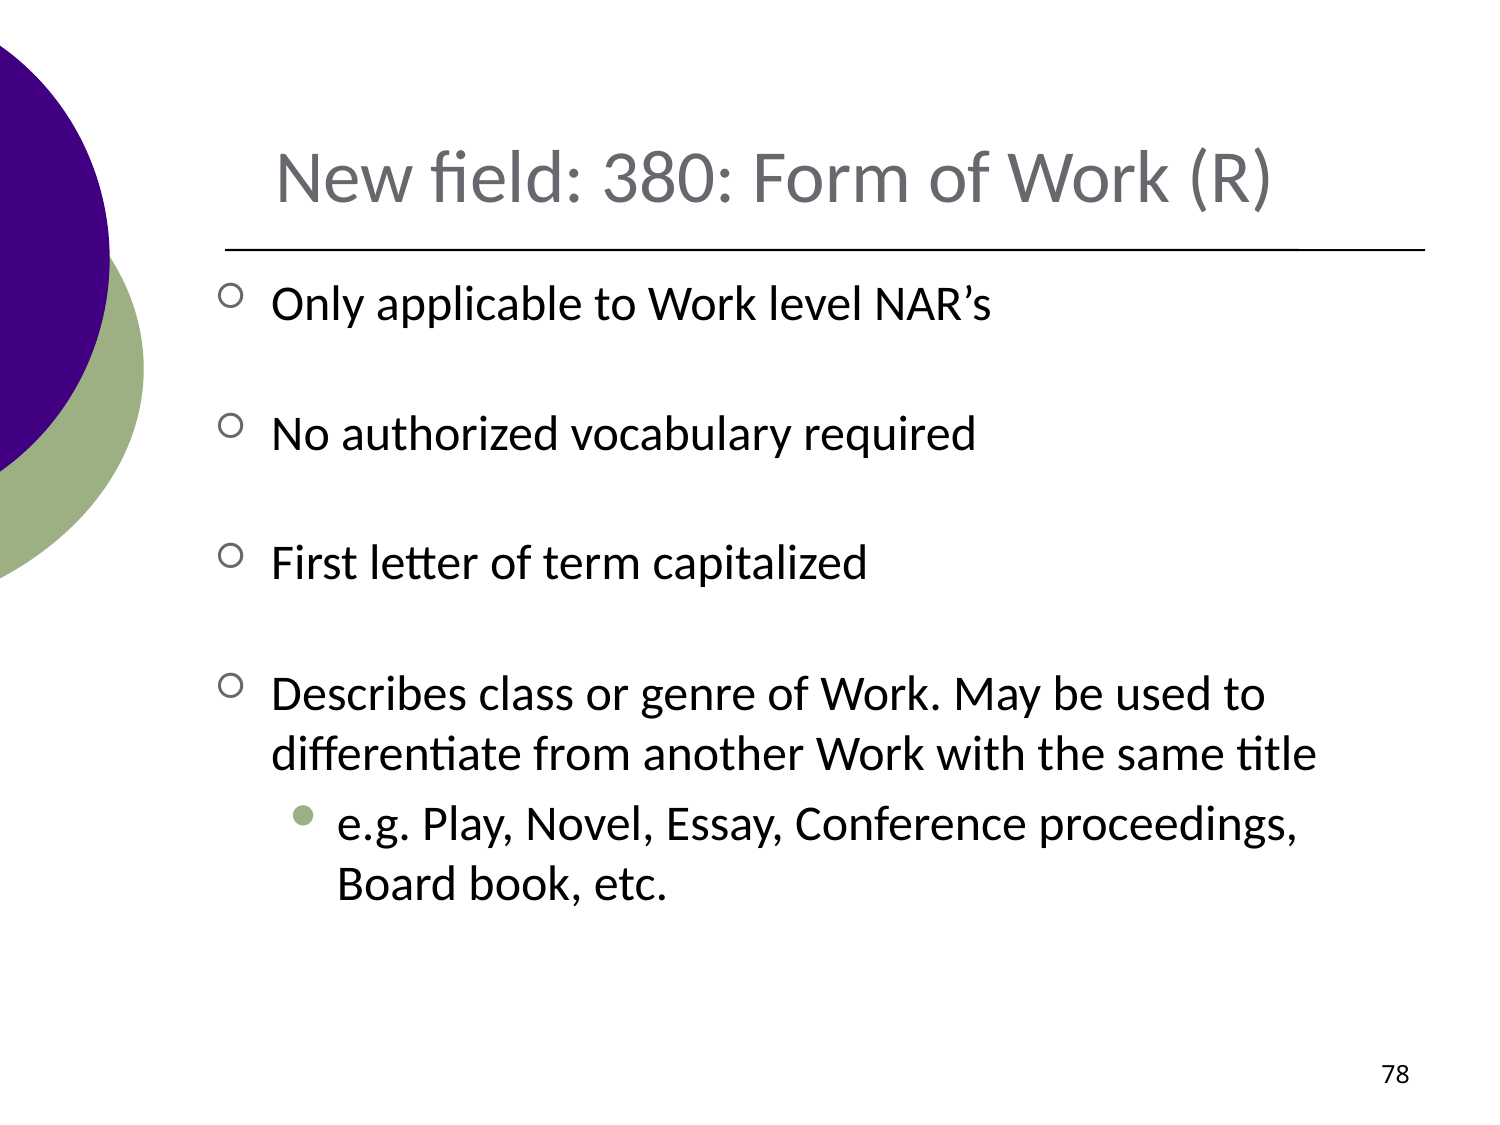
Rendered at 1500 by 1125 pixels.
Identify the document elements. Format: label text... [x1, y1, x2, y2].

slide_number 78 [1074, 1024, 1426, 1101]
list Only applicable to Work level NAR’s No authorized vocabulary required First letter of term capitalized Describes class or genre of Work. May be used to differentiate from another Work with the same title e.g. Play, Novel, Essay, Conference proceedings, Board book, etc. [200, 262, 1350, 1005]
title New field: 380: Form of Work (R) [99, 37, 1450, 225]
